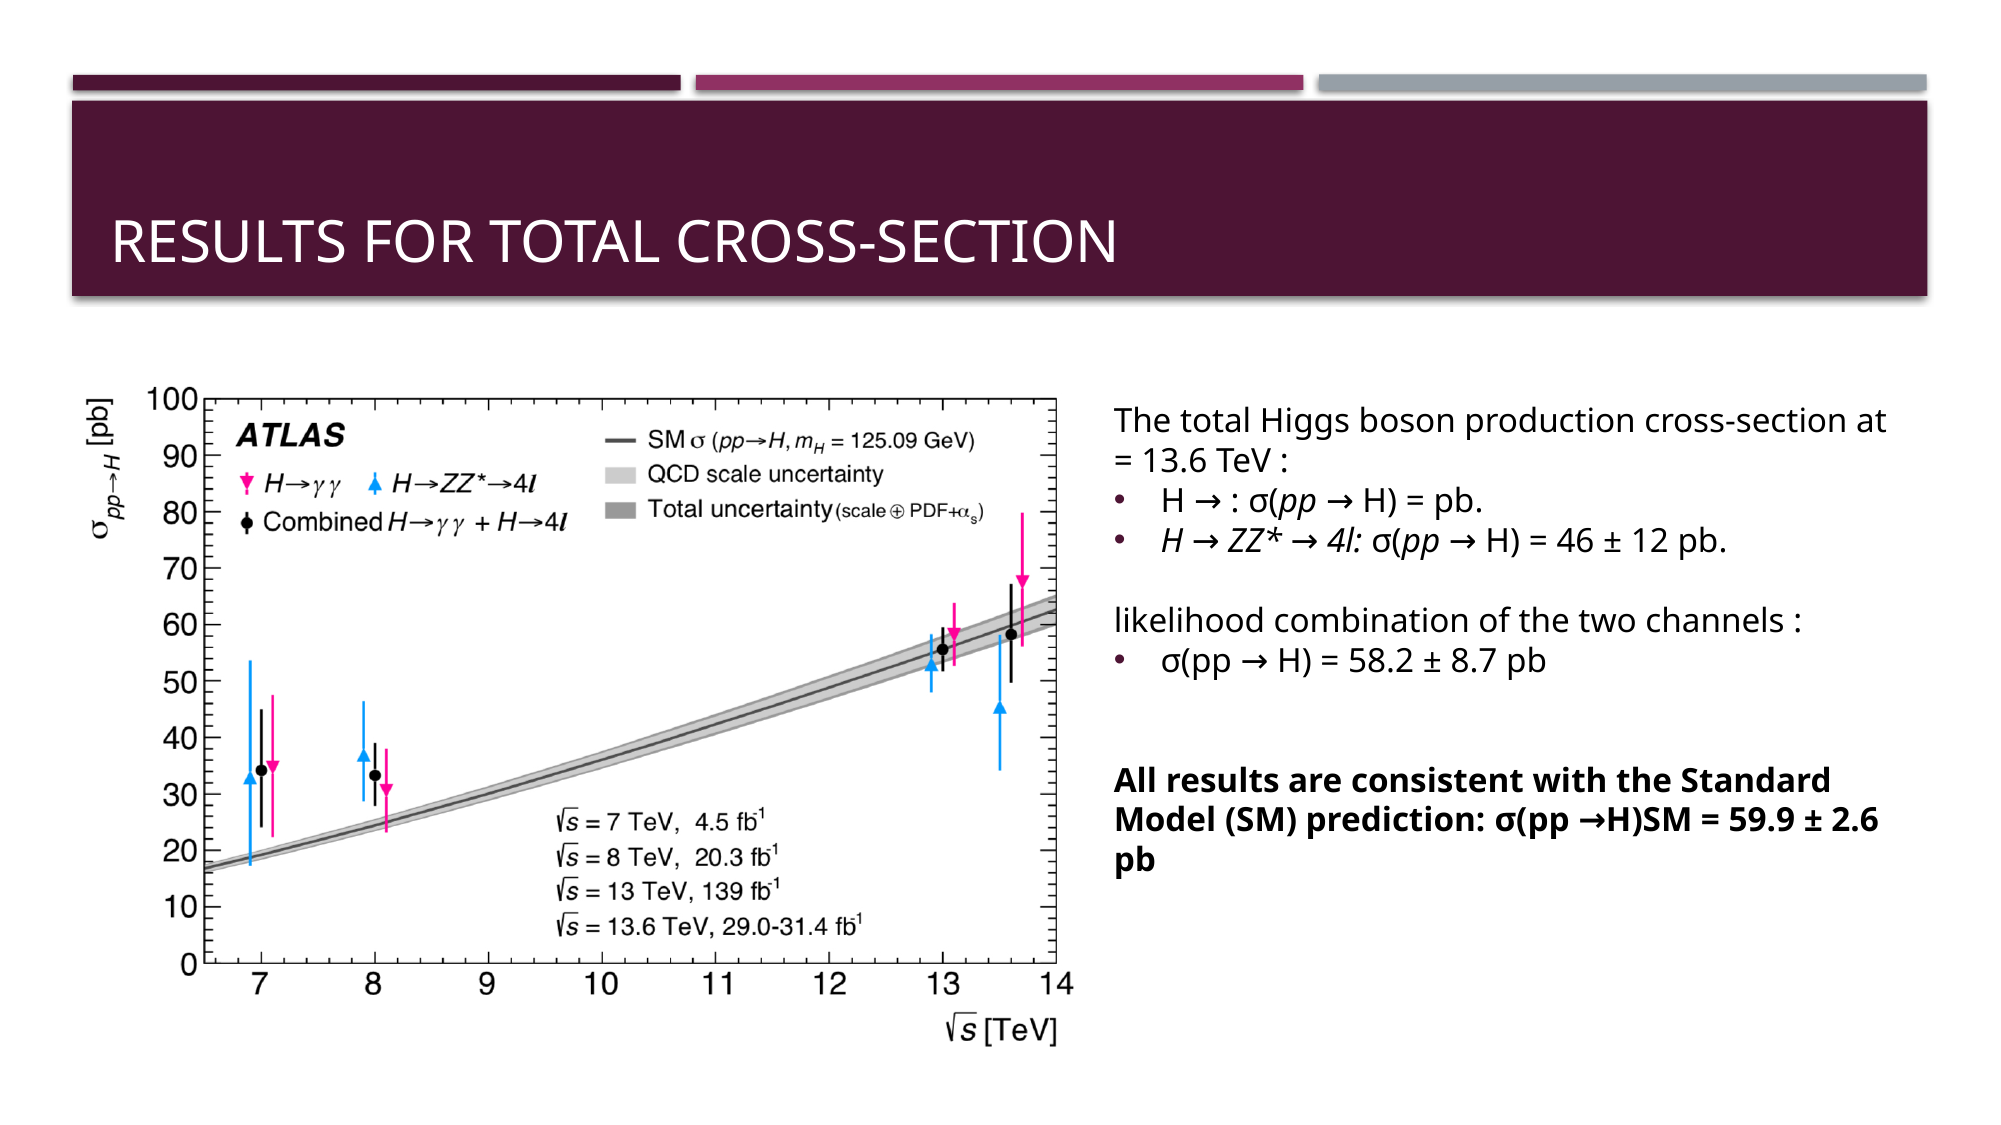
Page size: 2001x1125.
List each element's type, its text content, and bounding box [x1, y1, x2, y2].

title Results for total cross-section [95, 115, 1905, 282]
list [67, 324, 1117, 1062]
